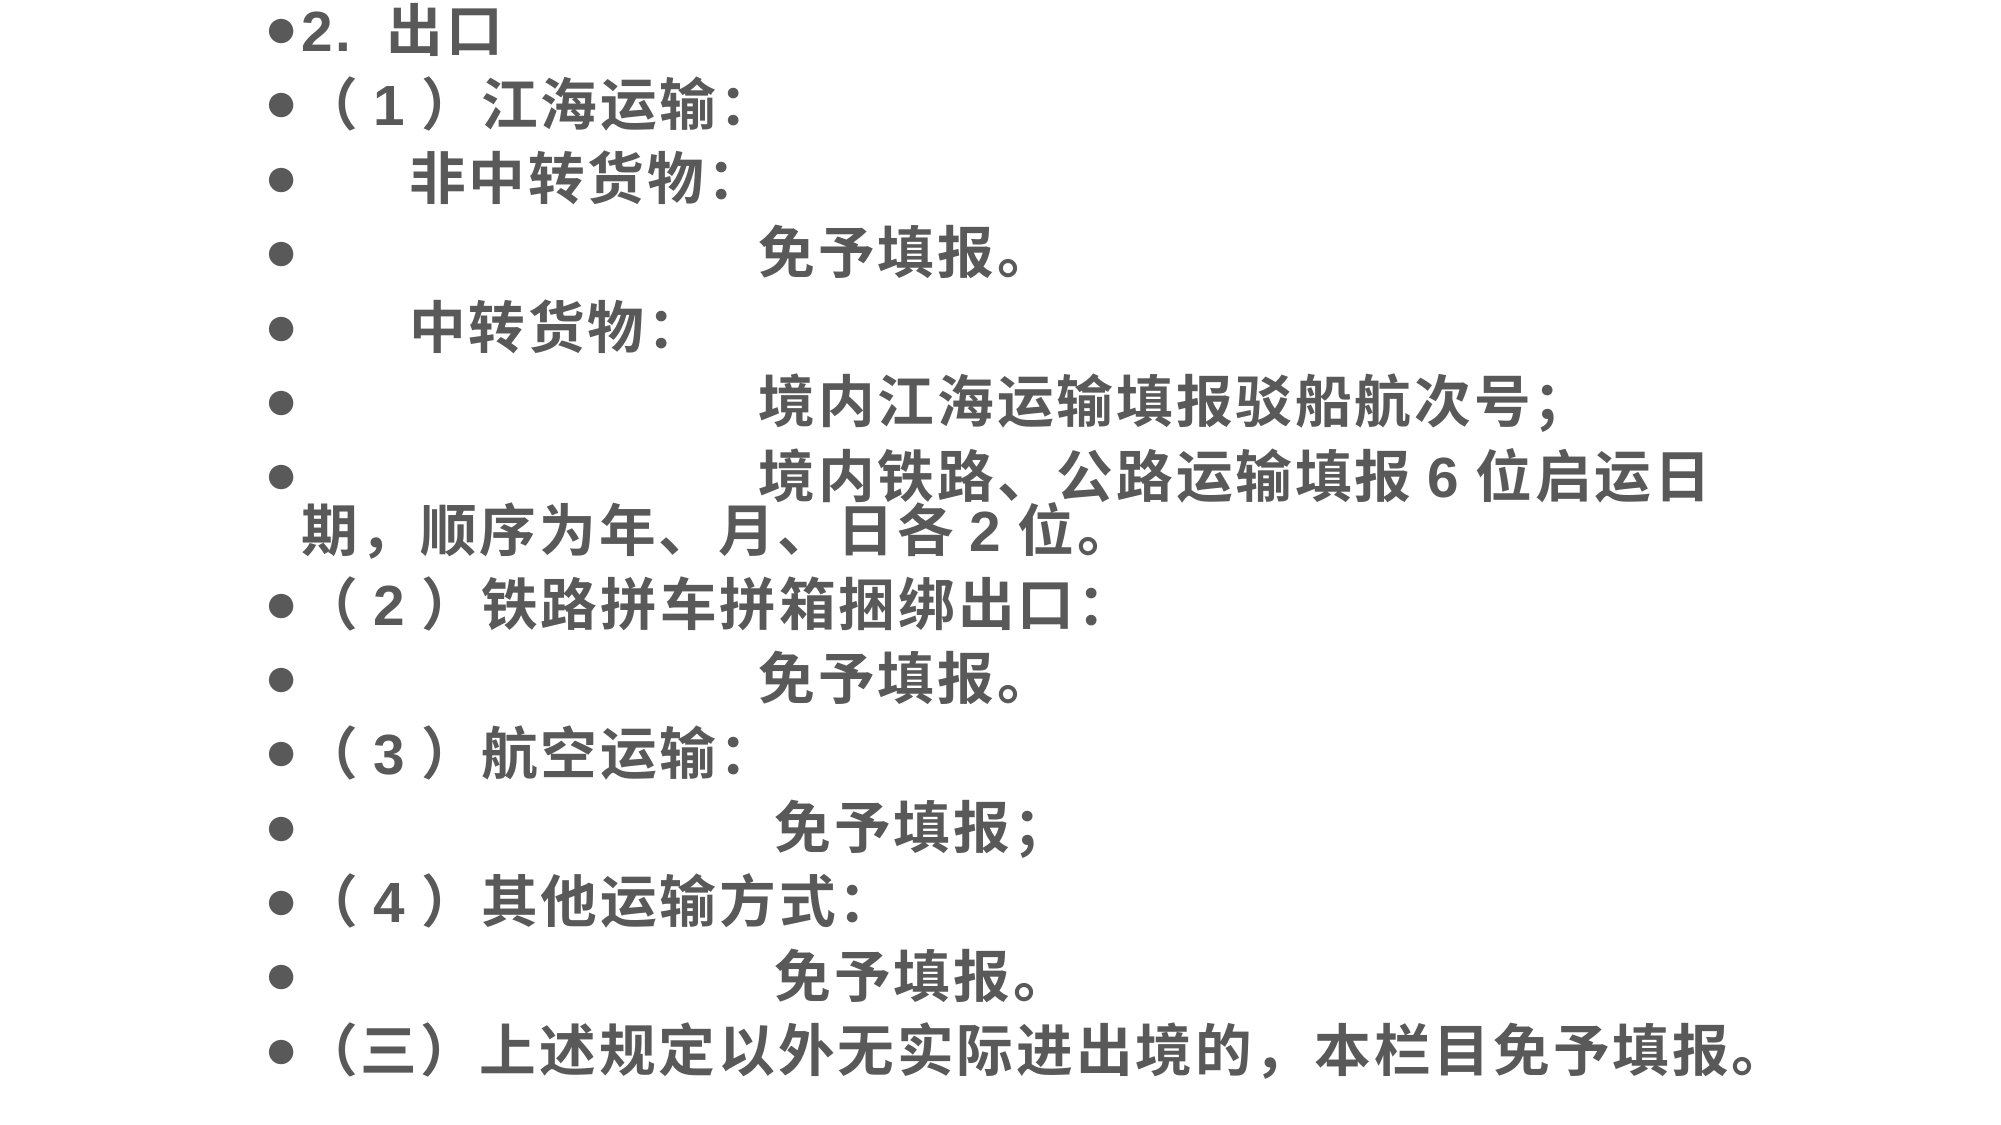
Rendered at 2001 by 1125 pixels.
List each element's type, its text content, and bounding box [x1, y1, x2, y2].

list 2. 出口 （1）江海运输： 非中转货物： 免予填报。 中转货物： 境内江海运输填报驳船航次号； 境内铁路、公路运输填报6位启运日期，顺序为年、月、日各2位。 （2）铁路拼车拼箱捆绑出口： 免予填报。 （3）航空运输： 免予填报； （4）其他运输方式： 免予填报。 （三）上述规定以外无实际进出境的，本栏目免予填报。 [249, 0, 1750, 1125]
